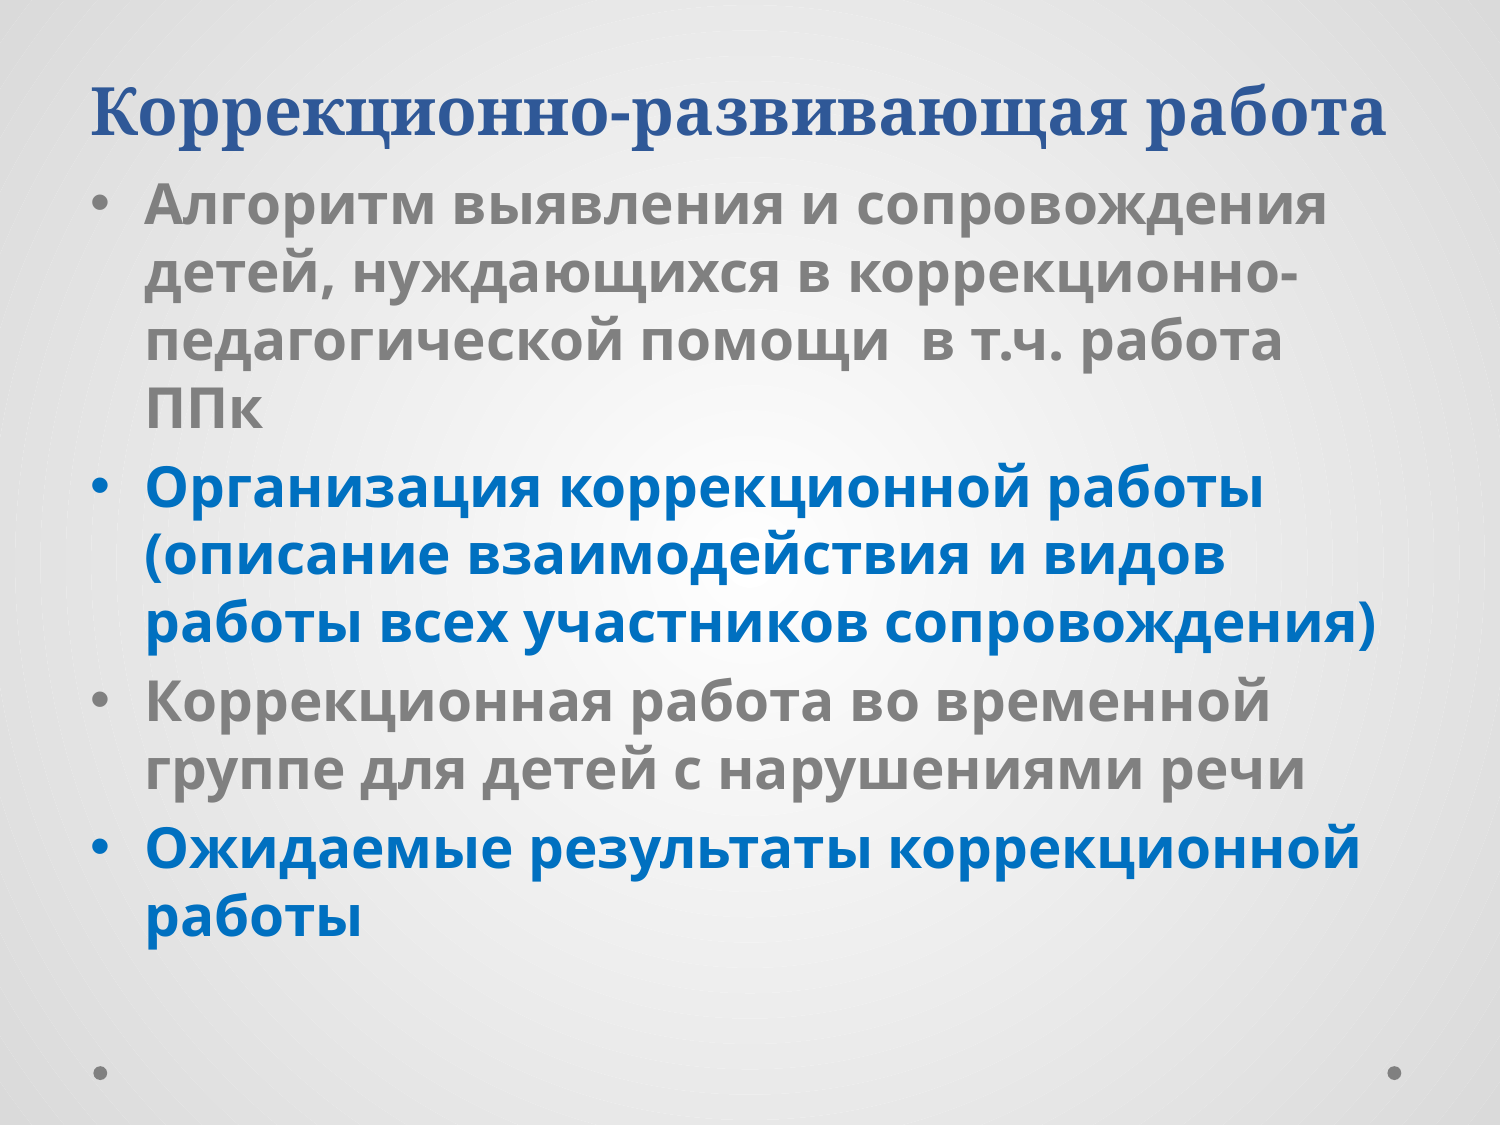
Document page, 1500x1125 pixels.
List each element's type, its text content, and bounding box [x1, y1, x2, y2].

list Алгоритм выявления и сопровождения детей, нуждающихся в коррекционно-педагогической помощи в т.ч. работа ППк Организация коррекционной работы (описание взаимодействия и видов работы всех участников сопровождения) Коррекционная работа во временной группе для детей с нарушениями речи Ожидаемые результаты коррекционной работы [75, 160, 1425, 1005]
title Коррекционно-развивающая работа [64, 30, 1415, 157]
